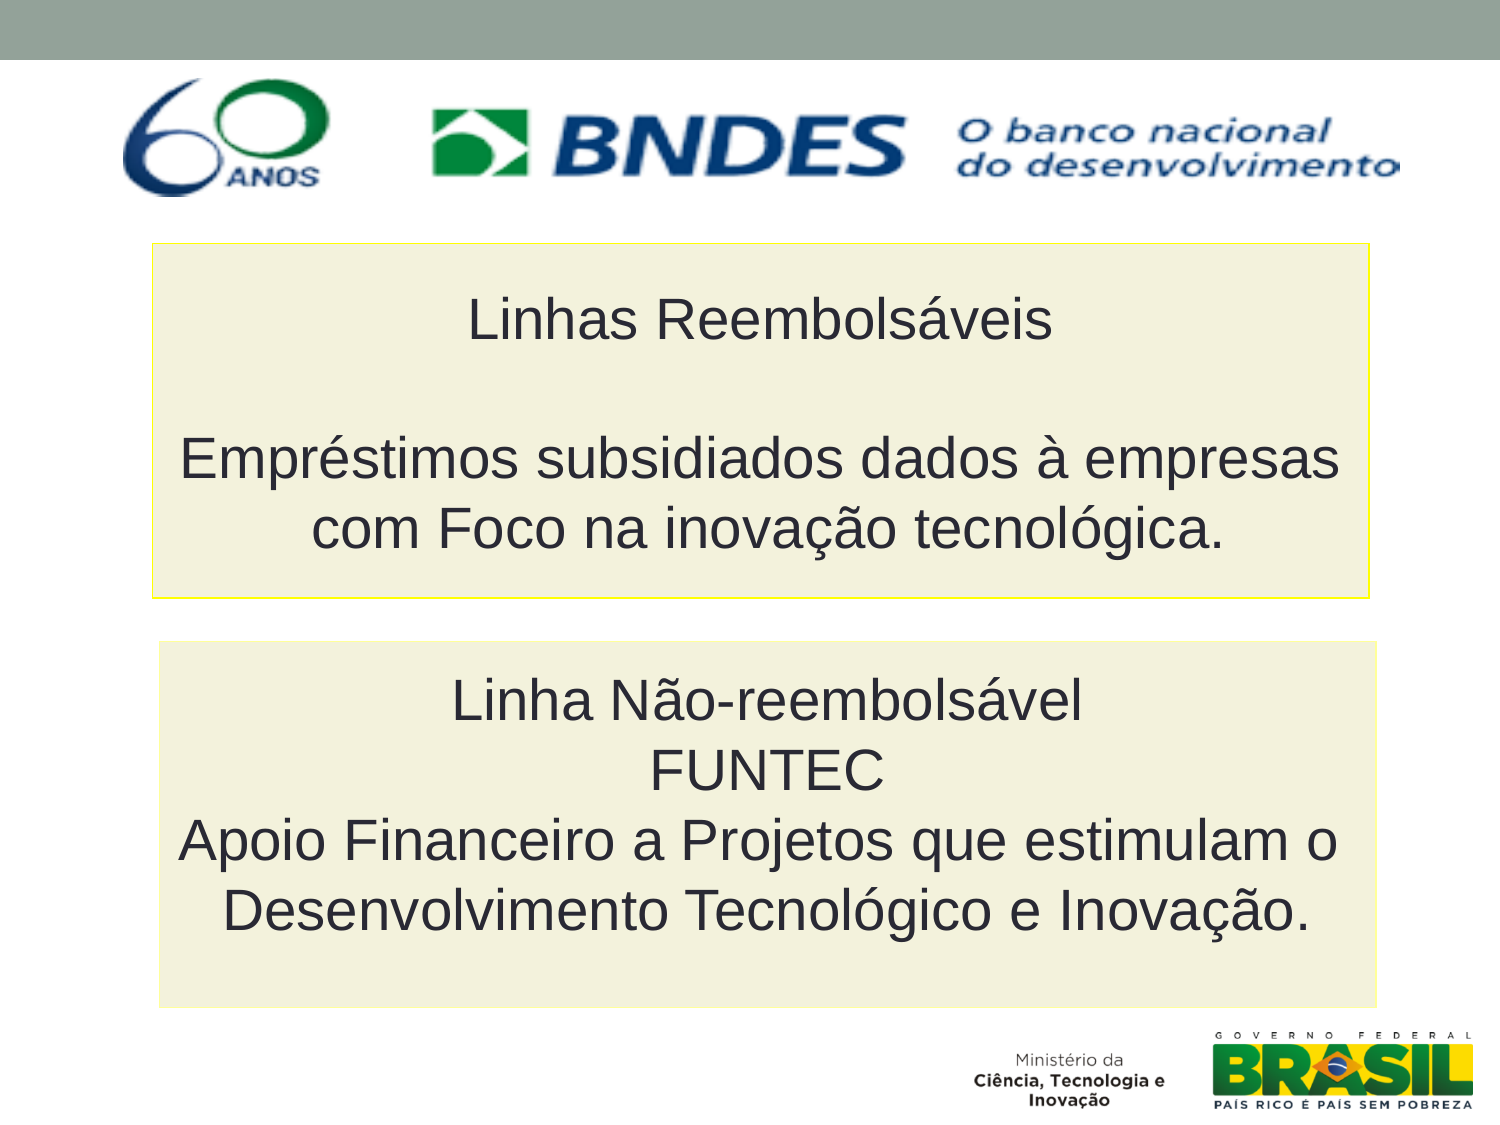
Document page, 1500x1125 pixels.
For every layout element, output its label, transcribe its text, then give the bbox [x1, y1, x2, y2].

picture [123, 77, 1400, 197]
picture [974, 1032, 1473, 1110]
text_box Linha Não-reembolsável FUNTEC Apoio Financeiro a Projetos que estimulam o Desenvolvimento Tecnológico e Inovação. [159, 641, 1376, 1008]
list [112, 196, 1424, 1012]
text_box Linhas Reembolsáveis Empréstimos subsidiados dados à empresas com Foco na inovação tecnológica. [152, 243, 1370, 598]
